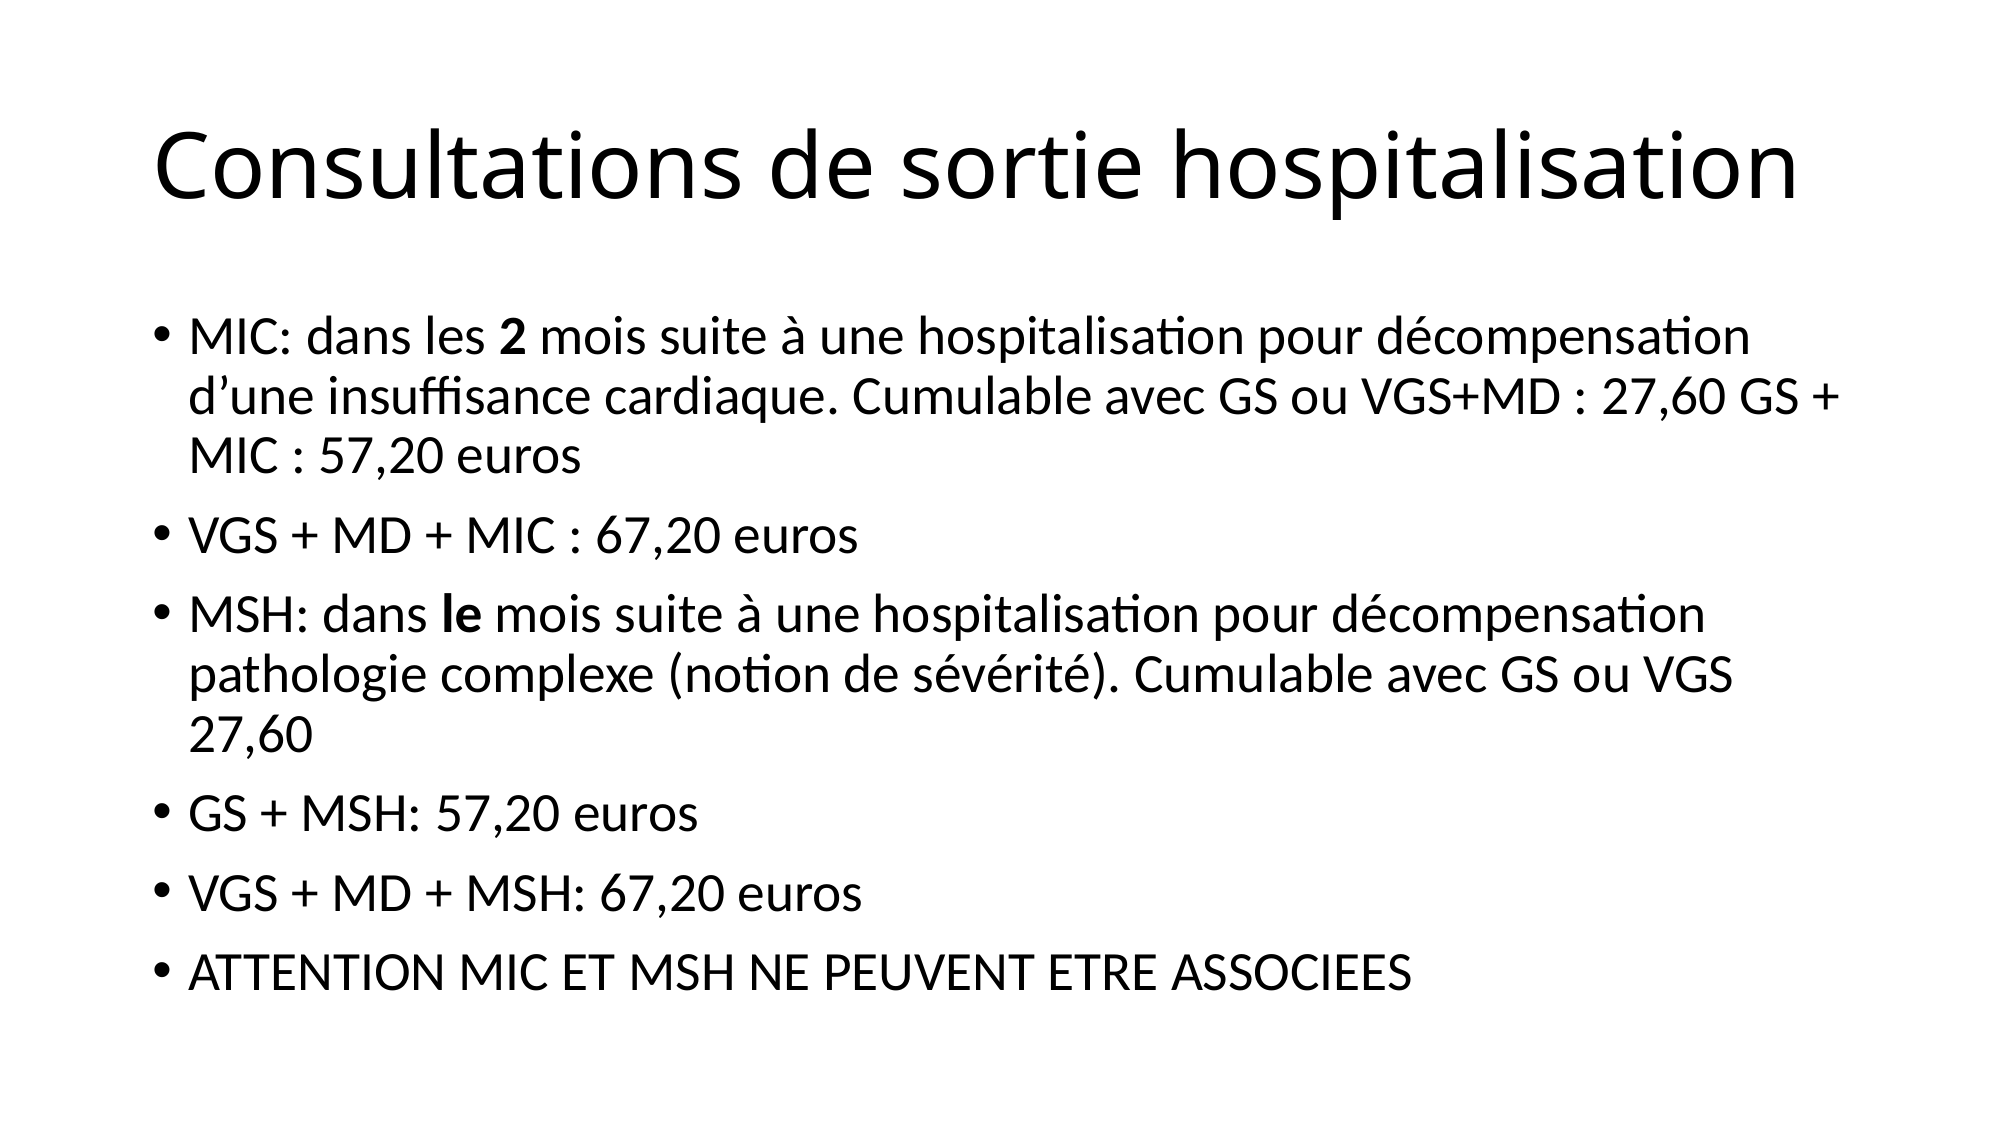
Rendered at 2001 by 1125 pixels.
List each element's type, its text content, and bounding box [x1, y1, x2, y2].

title Consultations de sortie hospitalisation [137, 59, 1863, 278]
list MIC: dans les 2 mois suite à une hospitalisation pour décompensation d’une insuffisance cardiaque. Cumulable avec GS ou VGS+MD : 27,60 GS + MIC : 57,20 euros VGS + MD + MIC : 67,20 euros MSH: dans le mois suite à une hospitalisation pour décompensation pathologie complexe (notion de sévérité). Cumulable avec GS ou VGS 27,60 GS + MSH: 57,20 euros VGS + MD + MSH: 67,20 euros ATTENTION MIC ET MSH NE PEUVENT ETRE ASSOCIEES [137, 299, 1863, 1014]
